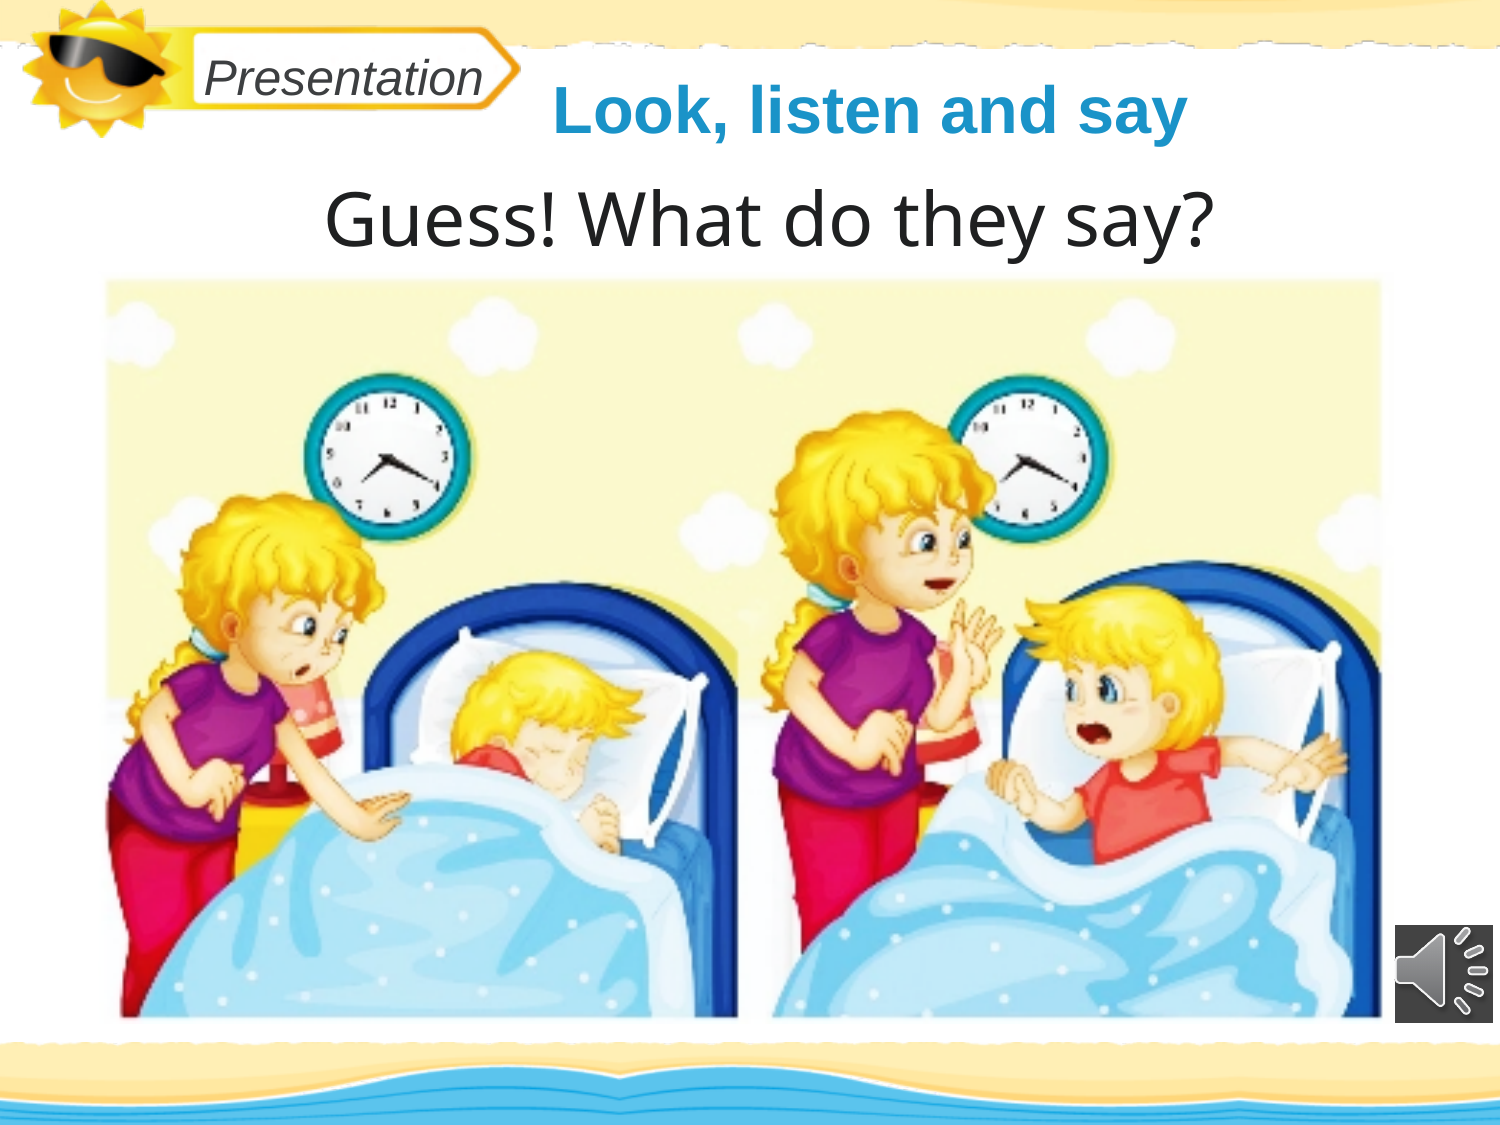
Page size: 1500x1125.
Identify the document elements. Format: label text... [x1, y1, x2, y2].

text_box Presentation [546, 20, 552, 68]
footer [496, 1042, 1004, 1103]
picture [0, 0, 1500, 138]
text_box Look, listen and say [537, 68, 1258, 140]
text_box Guess! What do they say? [308, 163, 1231, 269]
picture [0, 1042, 1500, 1125]
picture [98, 271, 1494, 1024]
